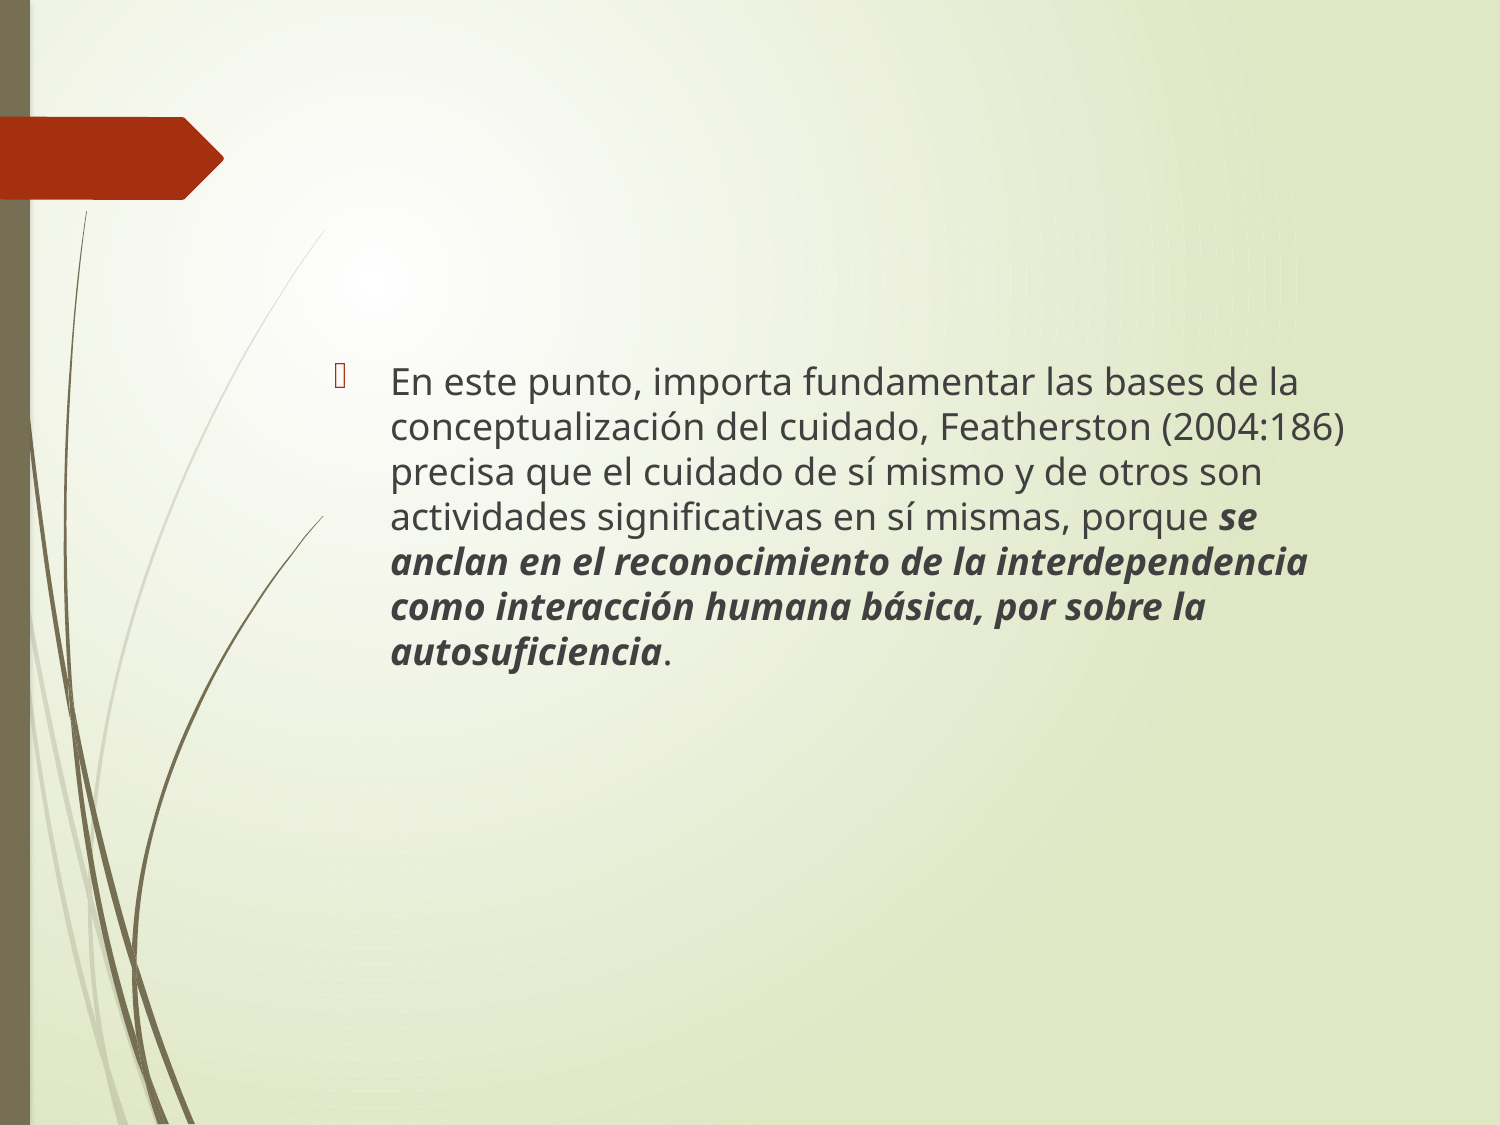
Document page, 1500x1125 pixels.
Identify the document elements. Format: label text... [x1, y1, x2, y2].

list En este punto, importa fundamentar las bases de la conceptualización del cuidado, Featherston (2004:186) precisa que el cuidado de sí mismo y de otros son actividades significativas en sí mismas, porque se anclan en el reconocimiento de la interdependencia como interacción humana básica, por sobre la autosuficiencia. [318, 350, 1400, 970]
